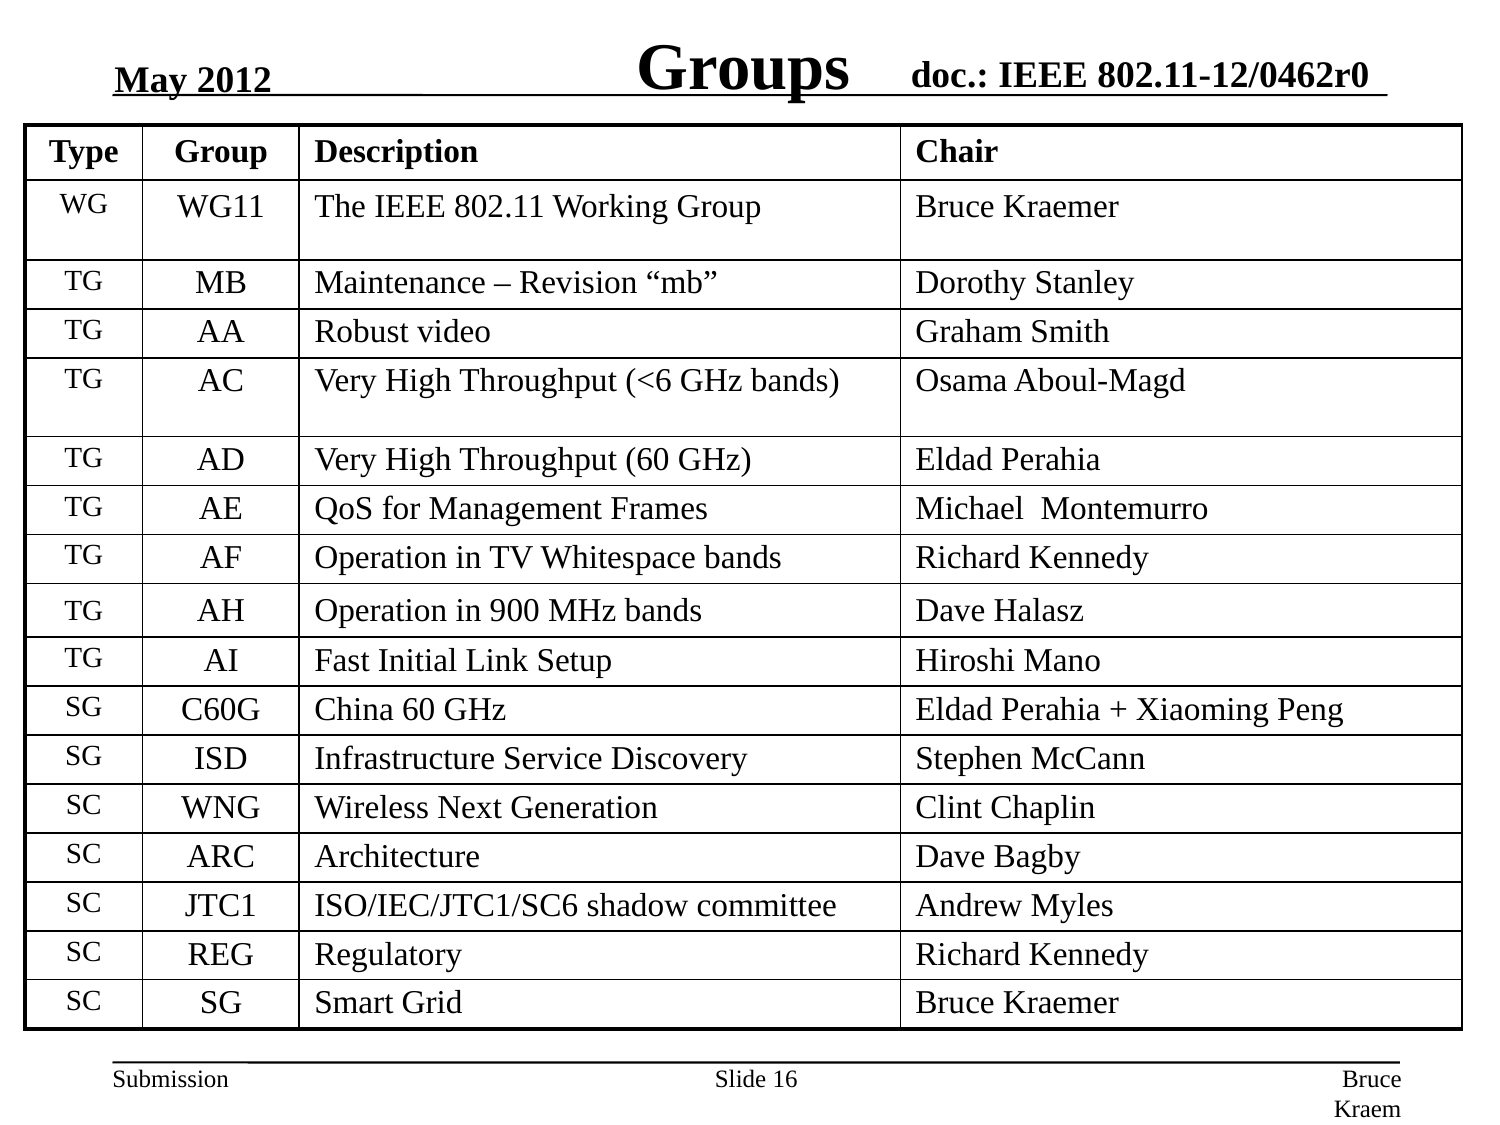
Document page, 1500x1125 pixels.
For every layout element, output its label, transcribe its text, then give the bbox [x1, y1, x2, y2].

table_cell TG [27, 486, 142, 534]
table_header Group [143, 127, 298, 179]
table_cell AI [143, 638, 298, 685]
title Groups [75, 24, 1413, 100]
table_cell Hiroshi Mano [901, 638, 1461, 685]
table_cell Andrew Myles [901, 883, 1461, 930]
table_cell ISO/IEC/JTC1/SC6 shadow committee [300, 883, 900, 930]
table_cell Eldad Perahia + Xiaoming Peng [901, 687, 1461, 734]
table_cell WNG [143, 785, 298, 832]
table_cell Graham Smith [901, 310, 1461, 357]
table_cell AA [143, 310, 298, 357]
table_cell Michael Montemurro [901, 486, 1461, 534]
table_cell AC [143, 359, 298, 436]
table_cell Maintenance – Revision “mb” [300, 261, 900, 308]
table_cell SC [27, 834, 142, 881]
table_cell Richard Kennedy [901, 535, 1461, 583]
table_cell Very High Throughput (60 GHz) [300, 437, 900, 485]
slide_number Slide 16 [712, 1062, 800, 1093]
table_cell Bruce Kraemer [901, 181, 1461, 259]
table_cell SG [27, 736, 142, 783]
table_cell TG [27, 261, 142, 308]
table_cell Smart Grid [300, 980, 900, 1027]
table_cell Dorothy Stanley [901, 261, 1461, 308]
table_cell Dave Halasz [901, 584, 1461, 636]
table_cell C60G [143, 687, 298, 734]
table_cell Robust video [300, 310, 900, 357]
table_cell The IEEE 802.11 Working Group [300, 181, 900, 259]
footer Bruce Kraemer, Marvell [1325, 1062, 1402, 1093]
table_cell Operation in 900 MHz bands [300, 584, 900, 636]
table_cell TG [27, 310, 142, 357]
table_cell SC [27, 980, 142, 1027]
table_header Description [300, 127, 900, 179]
table_cell TG [27, 535, 142, 583]
table_cell Architecture [300, 834, 900, 881]
table_cell SC [27, 785, 142, 832]
table_cell Richard Kennedy [901, 932, 1461, 979]
table_cell TG [27, 359, 142, 436]
table_cell ISD [143, 736, 298, 783]
table_cell SC [27, 883, 142, 930]
table_cell Regulatory [300, 932, 900, 979]
table_cell JTC1 [143, 883, 298, 930]
table_cell SG [27, 687, 142, 734]
table_cell China 60 GHz [300, 687, 900, 734]
table_cell Infrastructure Service Discovery [300, 736, 900, 783]
table_cell Operation in TV Whitespace bands [300, 535, 900, 583]
table_header Chair [901, 127, 1461, 179]
table_cell Wireless Next Generation [300, 785, 900, 832]
table_cell Eldad Perahia [901, 437, 1461, 485]
table_header Type [27, 127, 142, 179]
table_cell AF [143, 535, 298, 583]
table_cell WG11 [143, 181, 298, 259]
table_cell TG [27, 437, 142, 485]
table_cell Osama Aboul-Magd [901, 359, 1461, 436]
table_cell Dave Bagby [901, 834, 1461, 881]
table_cell Very High Throughput (<6 GHz bands) [300, 359, 900, 436]
table_cell WG [27, 181, 142, 259]
table_cell ARC [143, 834, 298, 881]
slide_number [114, 54, 290, 100]
table_cell SC [27, 932, 142, 979]
table_cell MB [143, 261, 298, 308]
table_cell REG [143, 932, 298, 979]
table_cell AE [143, 486, 298, 534]
table_cell Bruce Kraemer [901, 980, 1461, 1027]
table_cell AH [143, 584, 298, 636]
table_cell Fast Initial Link Setup [300, 638, 900, 685]
table_cell TG [27, 584, 142, 636]
table_cell Stephen McCann [901, 736, 1461, 783]
table_cell QoS for Management Frames [300, 486, 900, 534]
table_cell Clint Chaplin [901, 785, 1461, 832]
table_cell TG [27, 638, 142, 685]
table_cell SG [143, 980, 298, 1027]
table_cell AD [143, 437, 298, 485]
